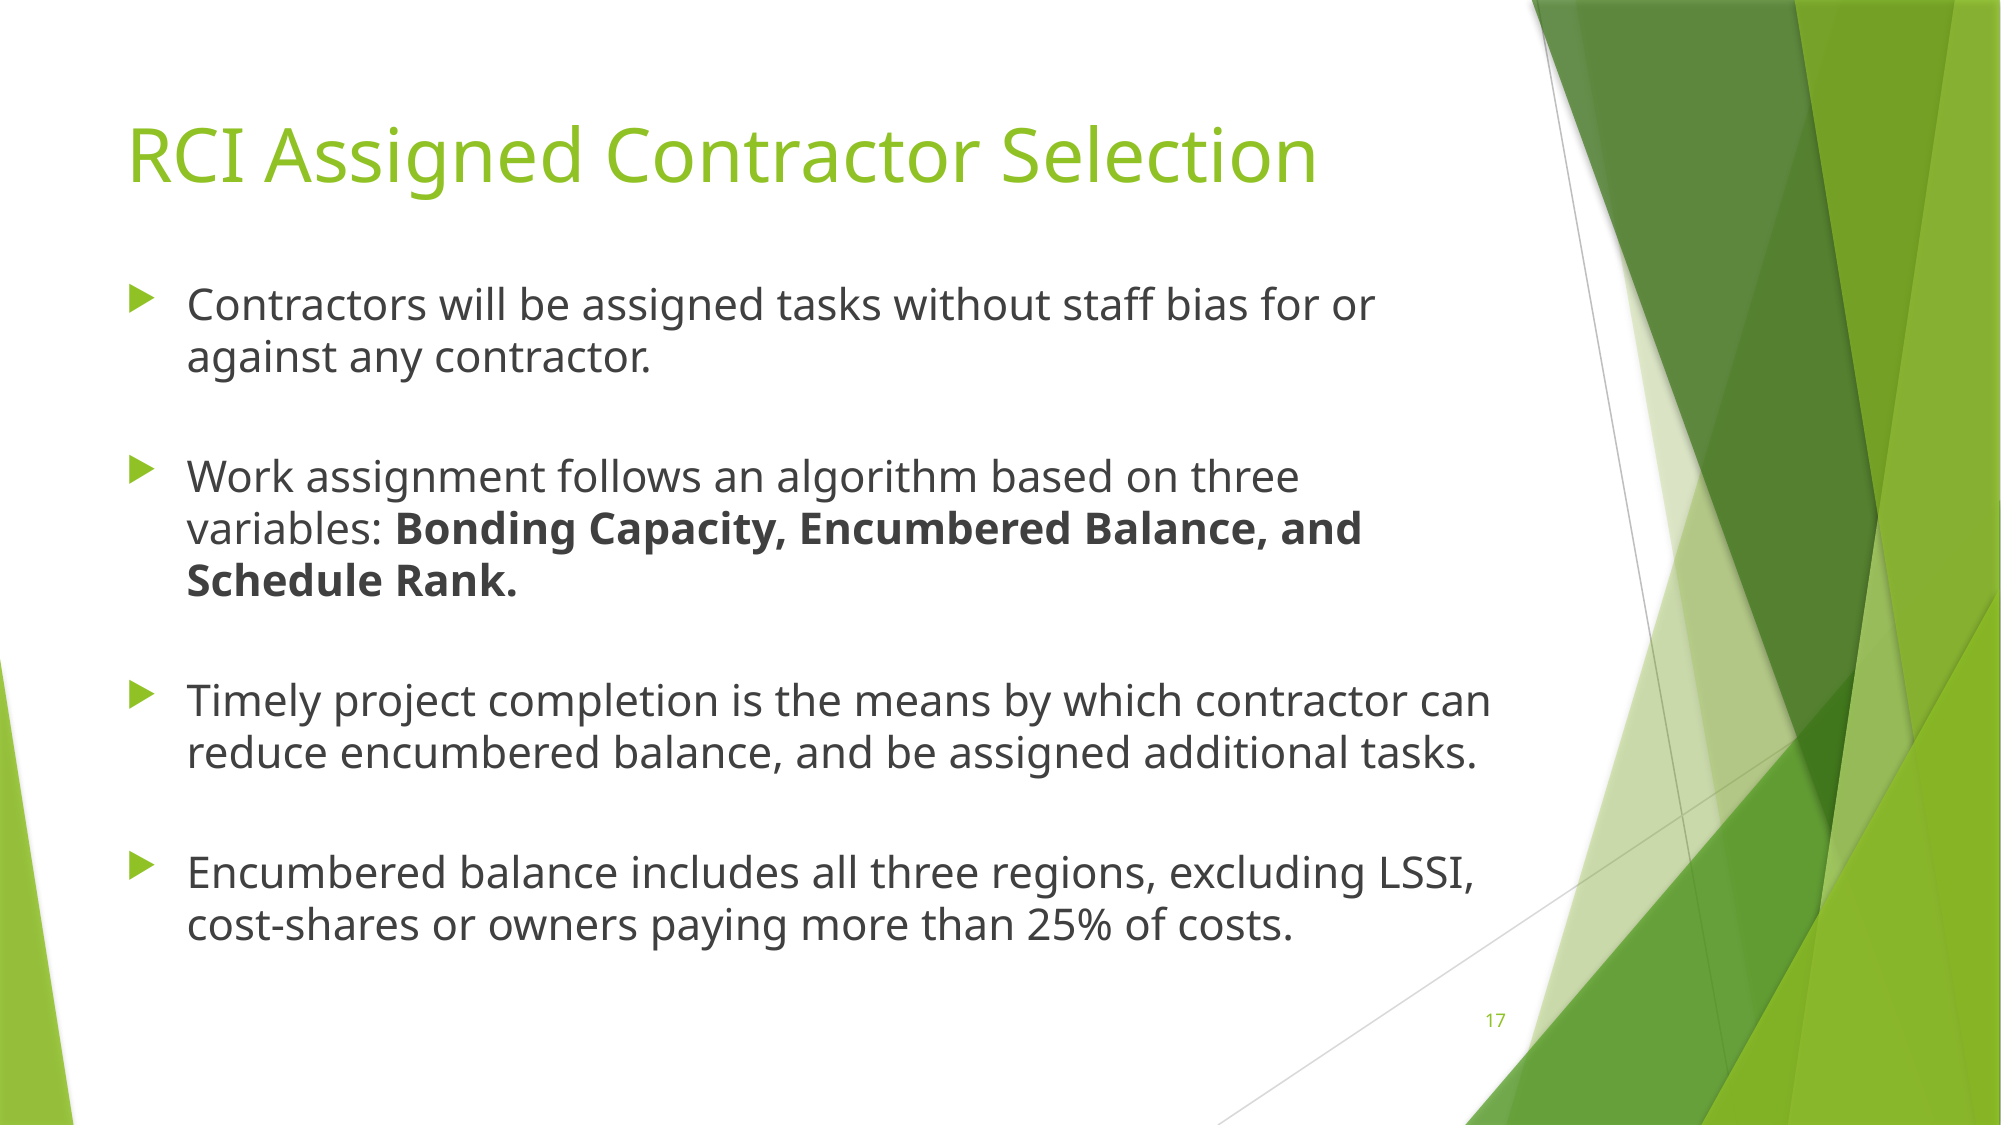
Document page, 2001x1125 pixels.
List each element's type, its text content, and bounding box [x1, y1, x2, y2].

title RCI Assigned Contractor Selection [111, 99, 1522, 207]
list Contractors will be assigned tasks without staff bias for or against any contractor. Work assignment follows an algorithm based on three variables: Bonding Capacity, Encumbered Balance, and Schedule Rank. Timely project completion is the means by which contractor can reduce encumbered balance, and be assigned additional tasks. Encumbered balance includes all three regions, excluding LSSI, cost-shares or owners paying more than 25% of costs. [111, 217, 1522, 1104]
slide_number 17 [1409, 991, 1522, 1051]
